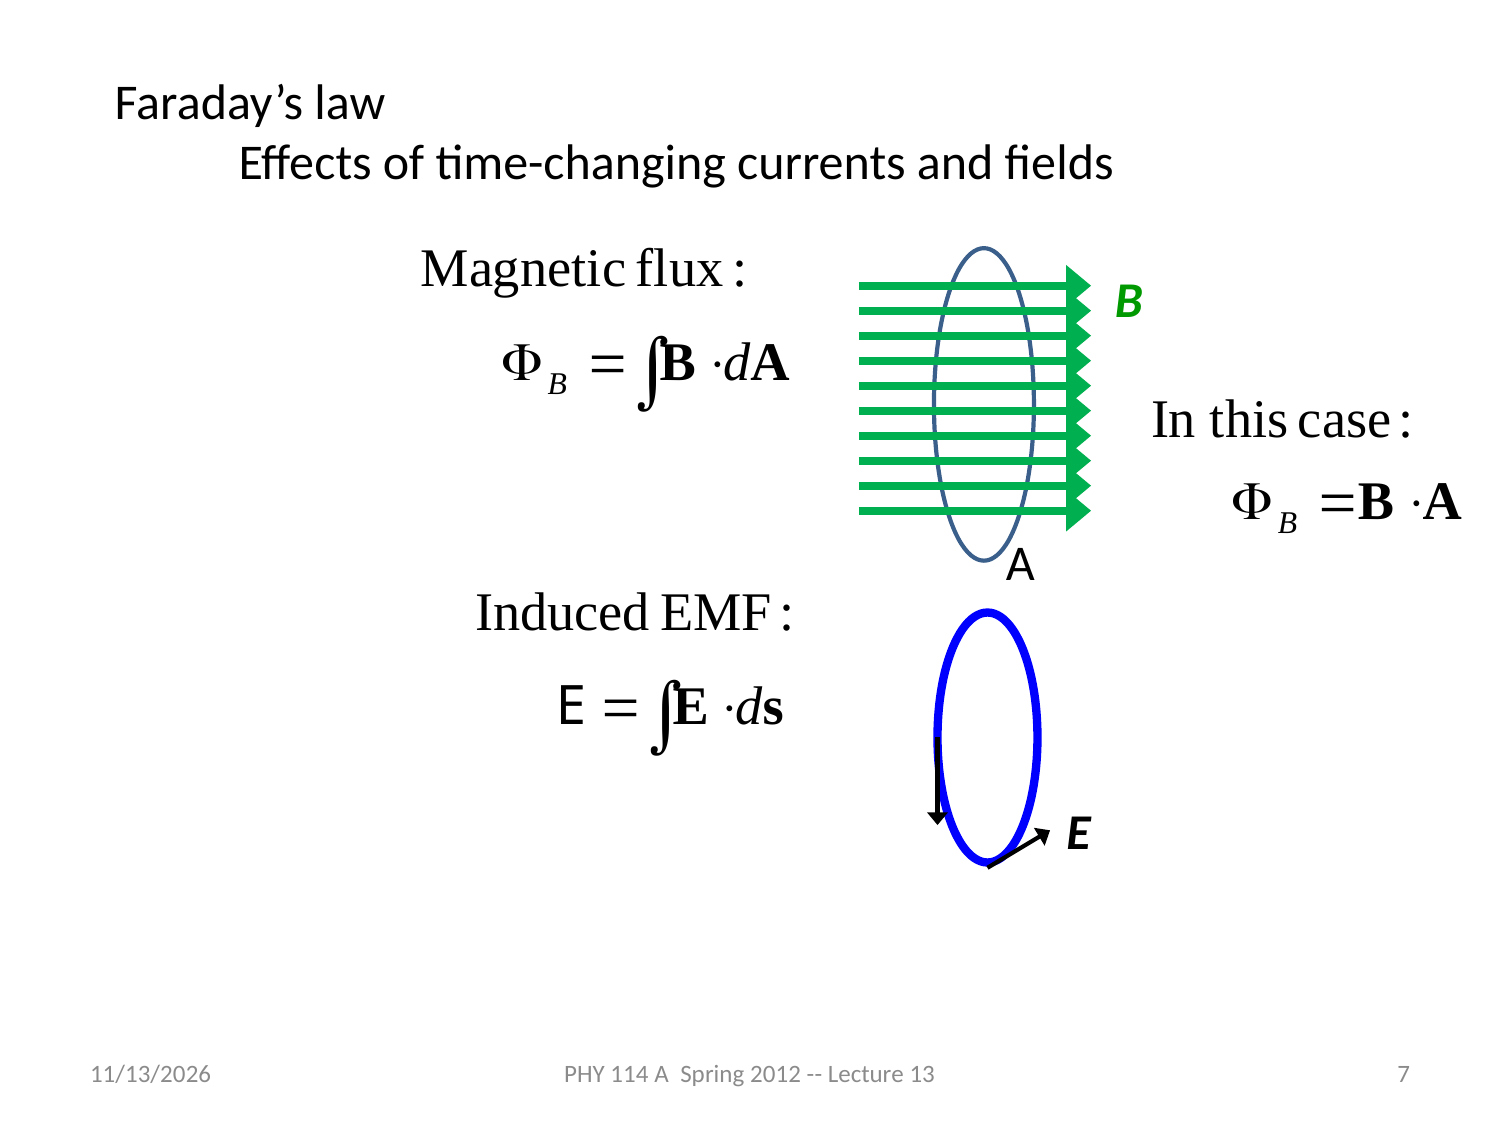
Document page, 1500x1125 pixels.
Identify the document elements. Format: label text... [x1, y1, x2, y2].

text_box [466, 581, 798, 763]
text_box E [1051, 792, 1161, 868]
text_box Faraday’s law Effects of time-changing currents and fields [99, 62, 1375, 198]
text_box v [935, 610, 1040, 864]
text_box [858, 247, 1092, 599]
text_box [987, 830, 1051, 869]
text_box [1142, 389, 1474, 544]
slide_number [75, 1042, 425, 1103]
slide_number 7 [1074, 1042, 1425, 1103]
footer PHY 114 A Spring 2012 -- Lecture 13 [512, 1042, 988, 1103]
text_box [412, 237, 803, 419]
text_box B [1099, 259, 1175, 335]
